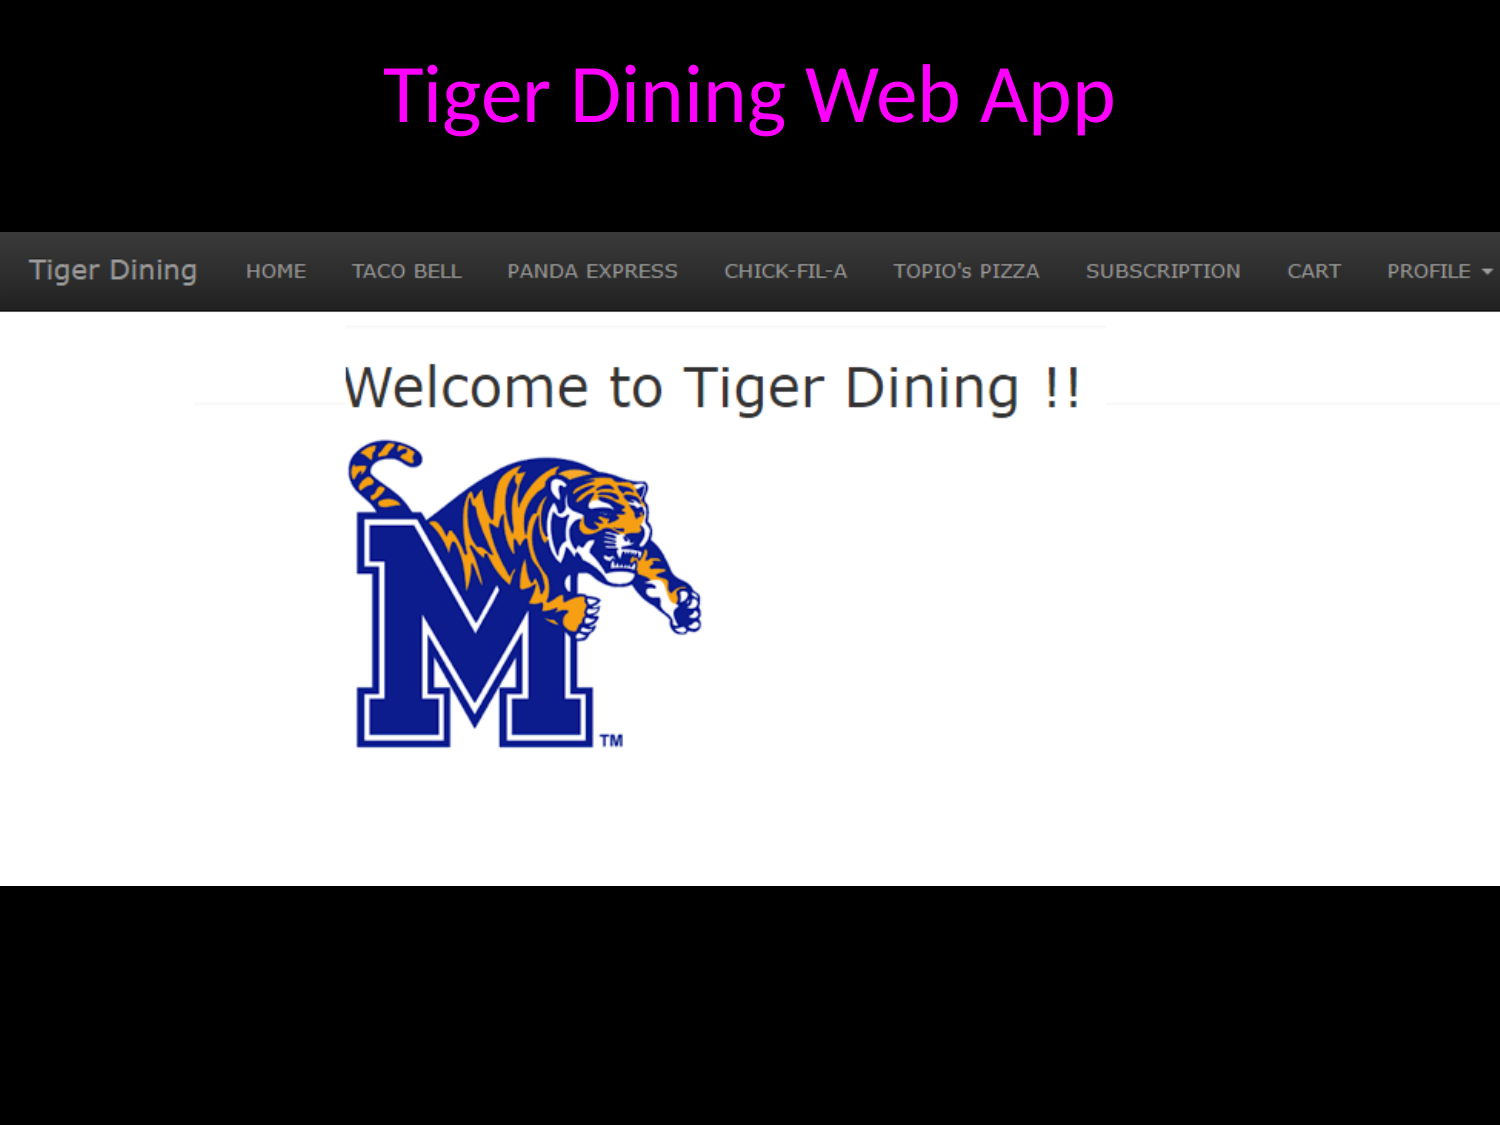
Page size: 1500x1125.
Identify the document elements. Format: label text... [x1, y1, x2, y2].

title Tiger Dining Web App [75, 45, 1425, 230]
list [0, 232, 1500, 887]
